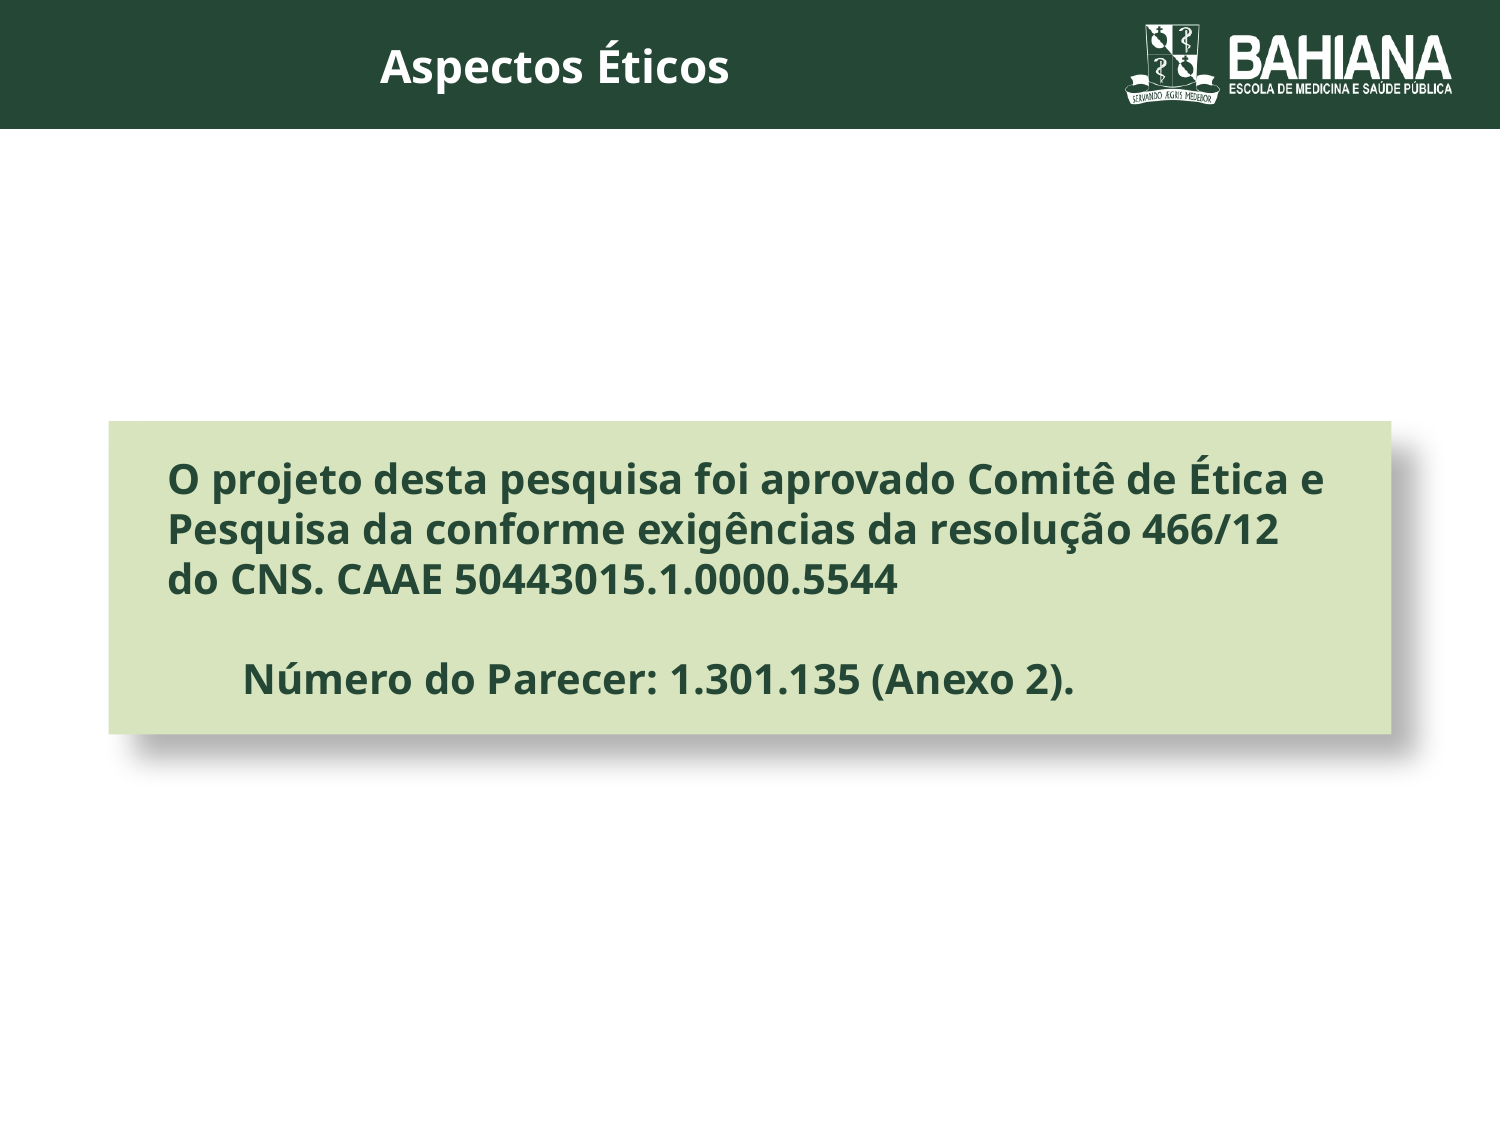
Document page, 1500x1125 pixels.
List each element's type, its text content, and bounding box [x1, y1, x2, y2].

text_box O projeto desta pesquisa foi aprovado Comitê de Ética e Pesquisa da conforme exigências da resolução 466/12 do CNS. CAAE 50443015.1.0000.5544 Número do Parecer: 1.301.135 (Anexo 2). [108, 420, 1392, 735]
text_box Aspectos Éticos [0, 0, 1111, 130]
picture [1111, 0, 1500, 129]
